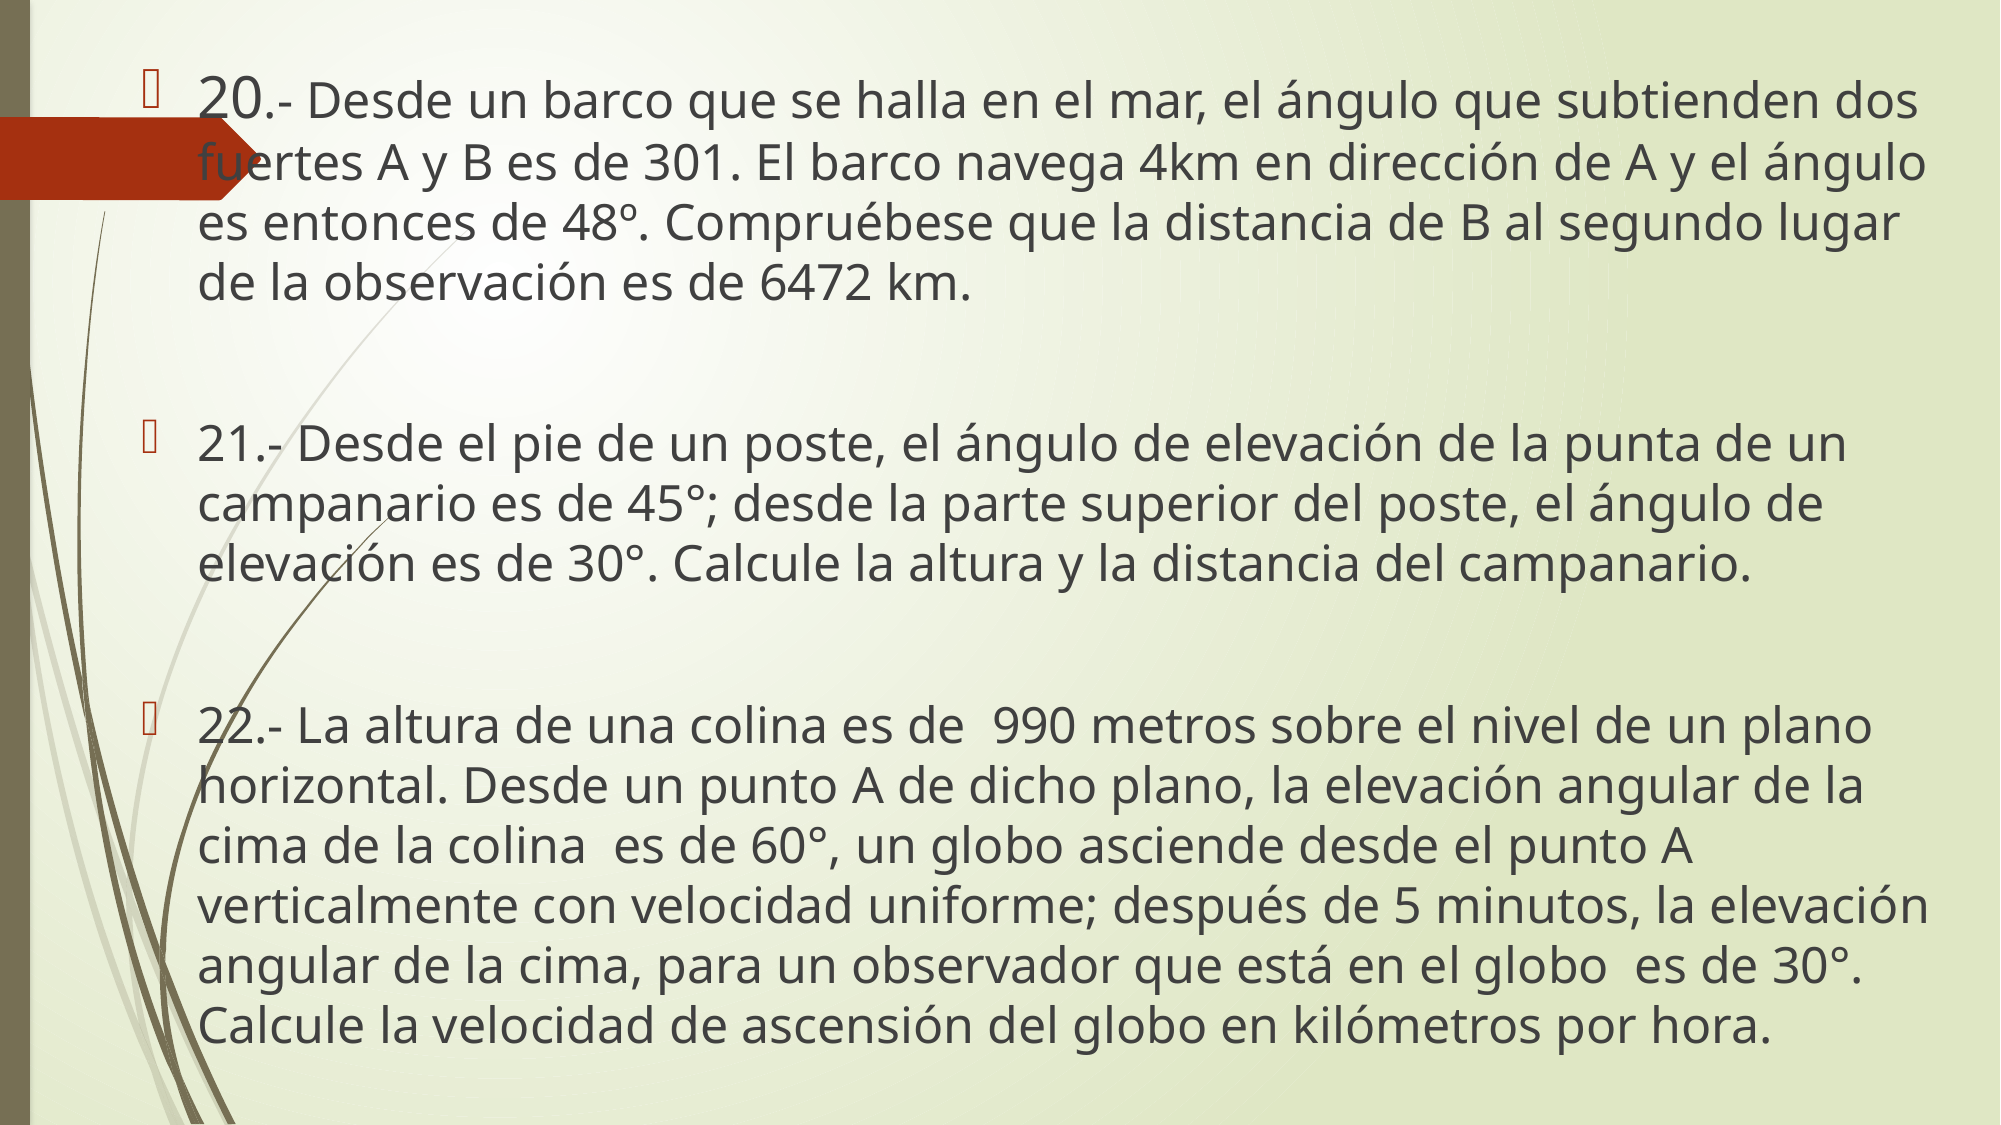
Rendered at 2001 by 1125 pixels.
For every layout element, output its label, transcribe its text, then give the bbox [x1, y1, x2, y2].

list 20.- Desde un barco que se halla en el mar, el ángulo que subtienden dos fuertes A y B es de 301. El barco navega 4km en dirección de A y el ángulo es entonces de 48º. Compruébese que la distancia de B al segundo lugar de la observación es de 6472 km. 21.- Desde el pie de un poste, el ángulo de elevación de la punta de un campanario es de 45°; desde la parte superior del poste, el ángulo de elevación es de 30°. Calcule la altura y la distancia del campanario. 22.- La altura de una colina es de 990 metros sobre el nivel de un plano horizontal. Desde un punto A de dicho plano, la elevación angular de la cima de la colina es de 60°, un globo asciende desde el punto A verticalmente con velocidad uniforme; después de 5 minutos, la elevación angular de la cima, para un observador que está en el globo es de 30°. Calcule la velocidad de ascensión del globo en kilómetros por hora. [126, 52, 1967, 1107]
